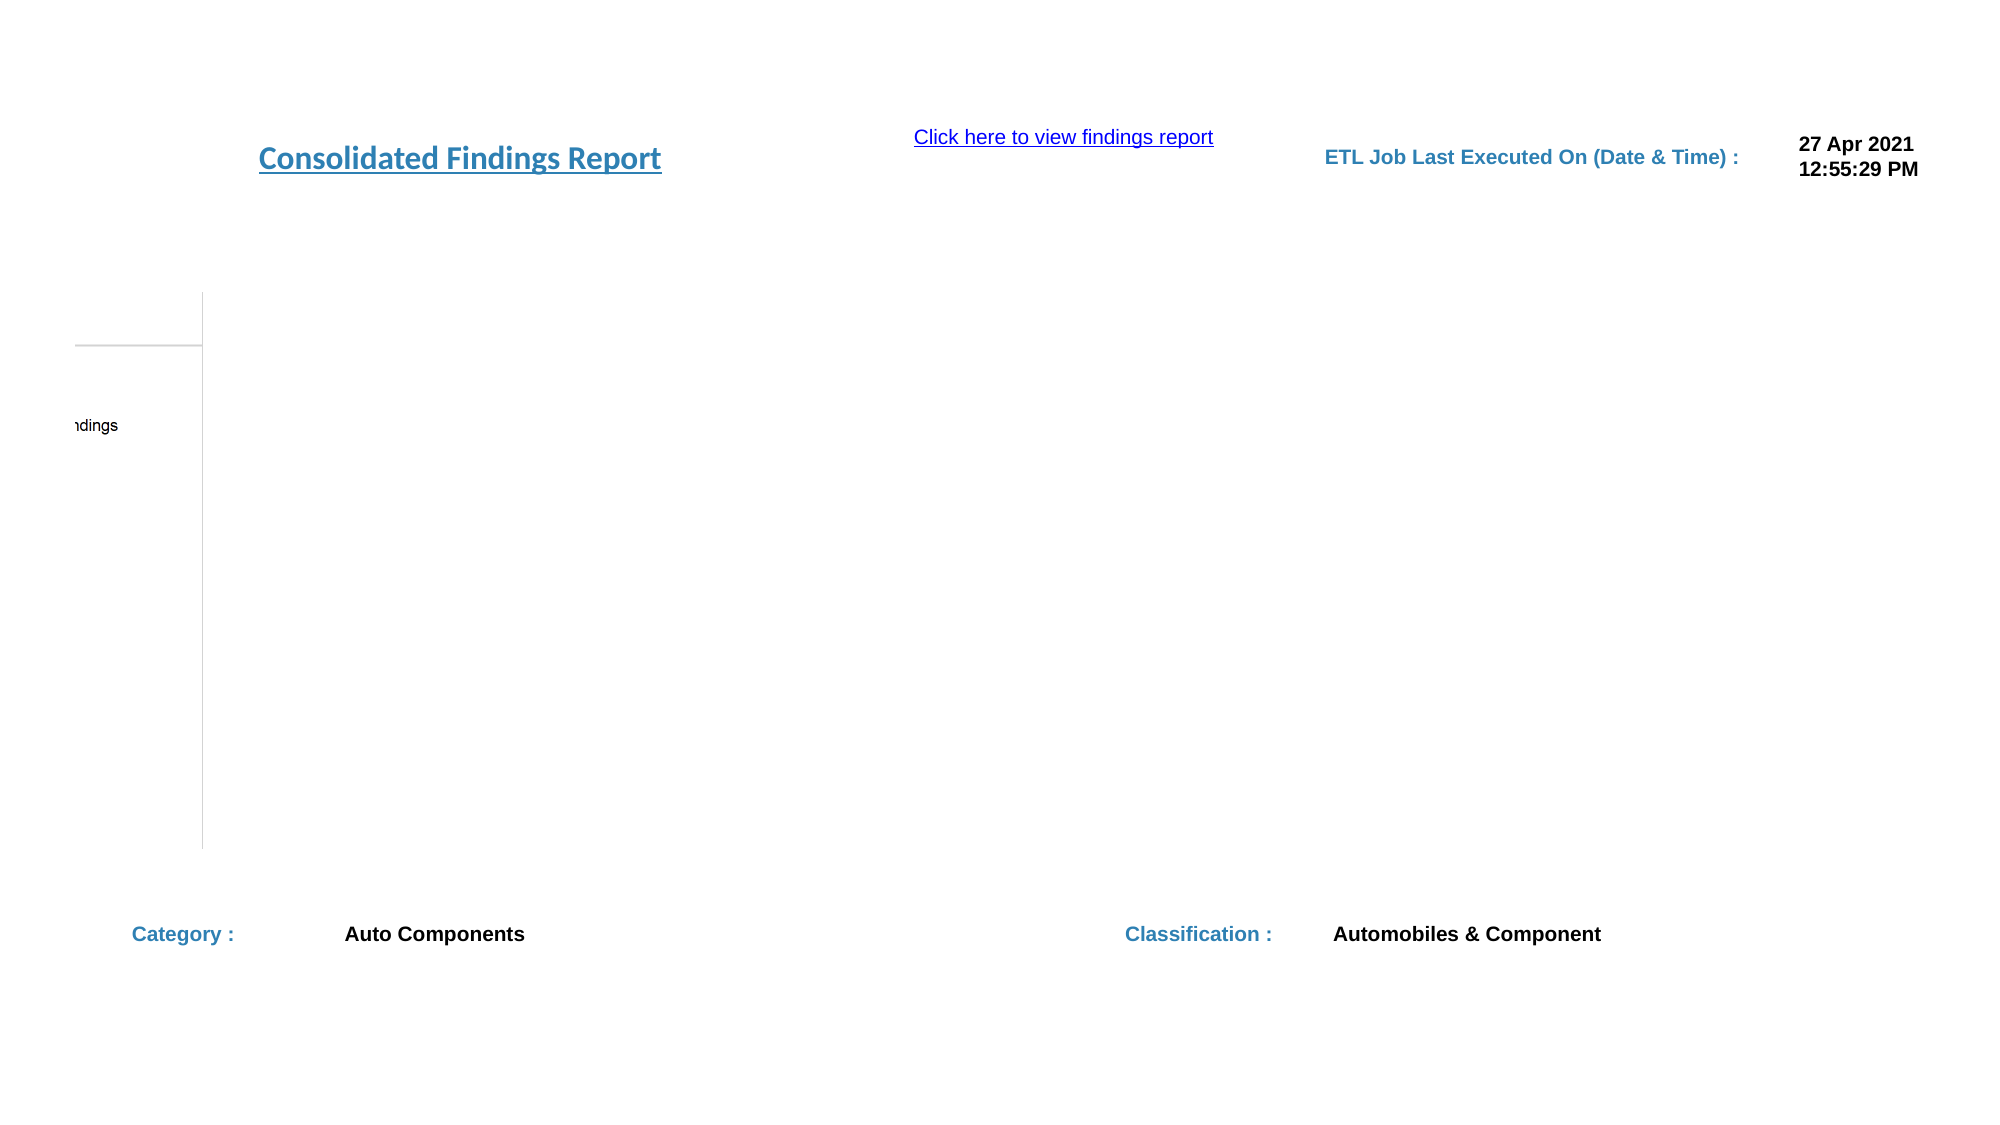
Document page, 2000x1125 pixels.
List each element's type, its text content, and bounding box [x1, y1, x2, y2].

text_box ETL Job Last Executed On (Date & Time) : [1273, 119, 1791, 193]
text_box Click here to view findings report [886, 119, 1241, 157]
text_box 27 Apr 2021 12:55:29 PM [1792, 119, 1925, 193]
picture [74, 291, 204, 850]
picture [74, 858, 1926, 1008]
text_box Consolidated Findings Report [91, 119, 831, 193]
